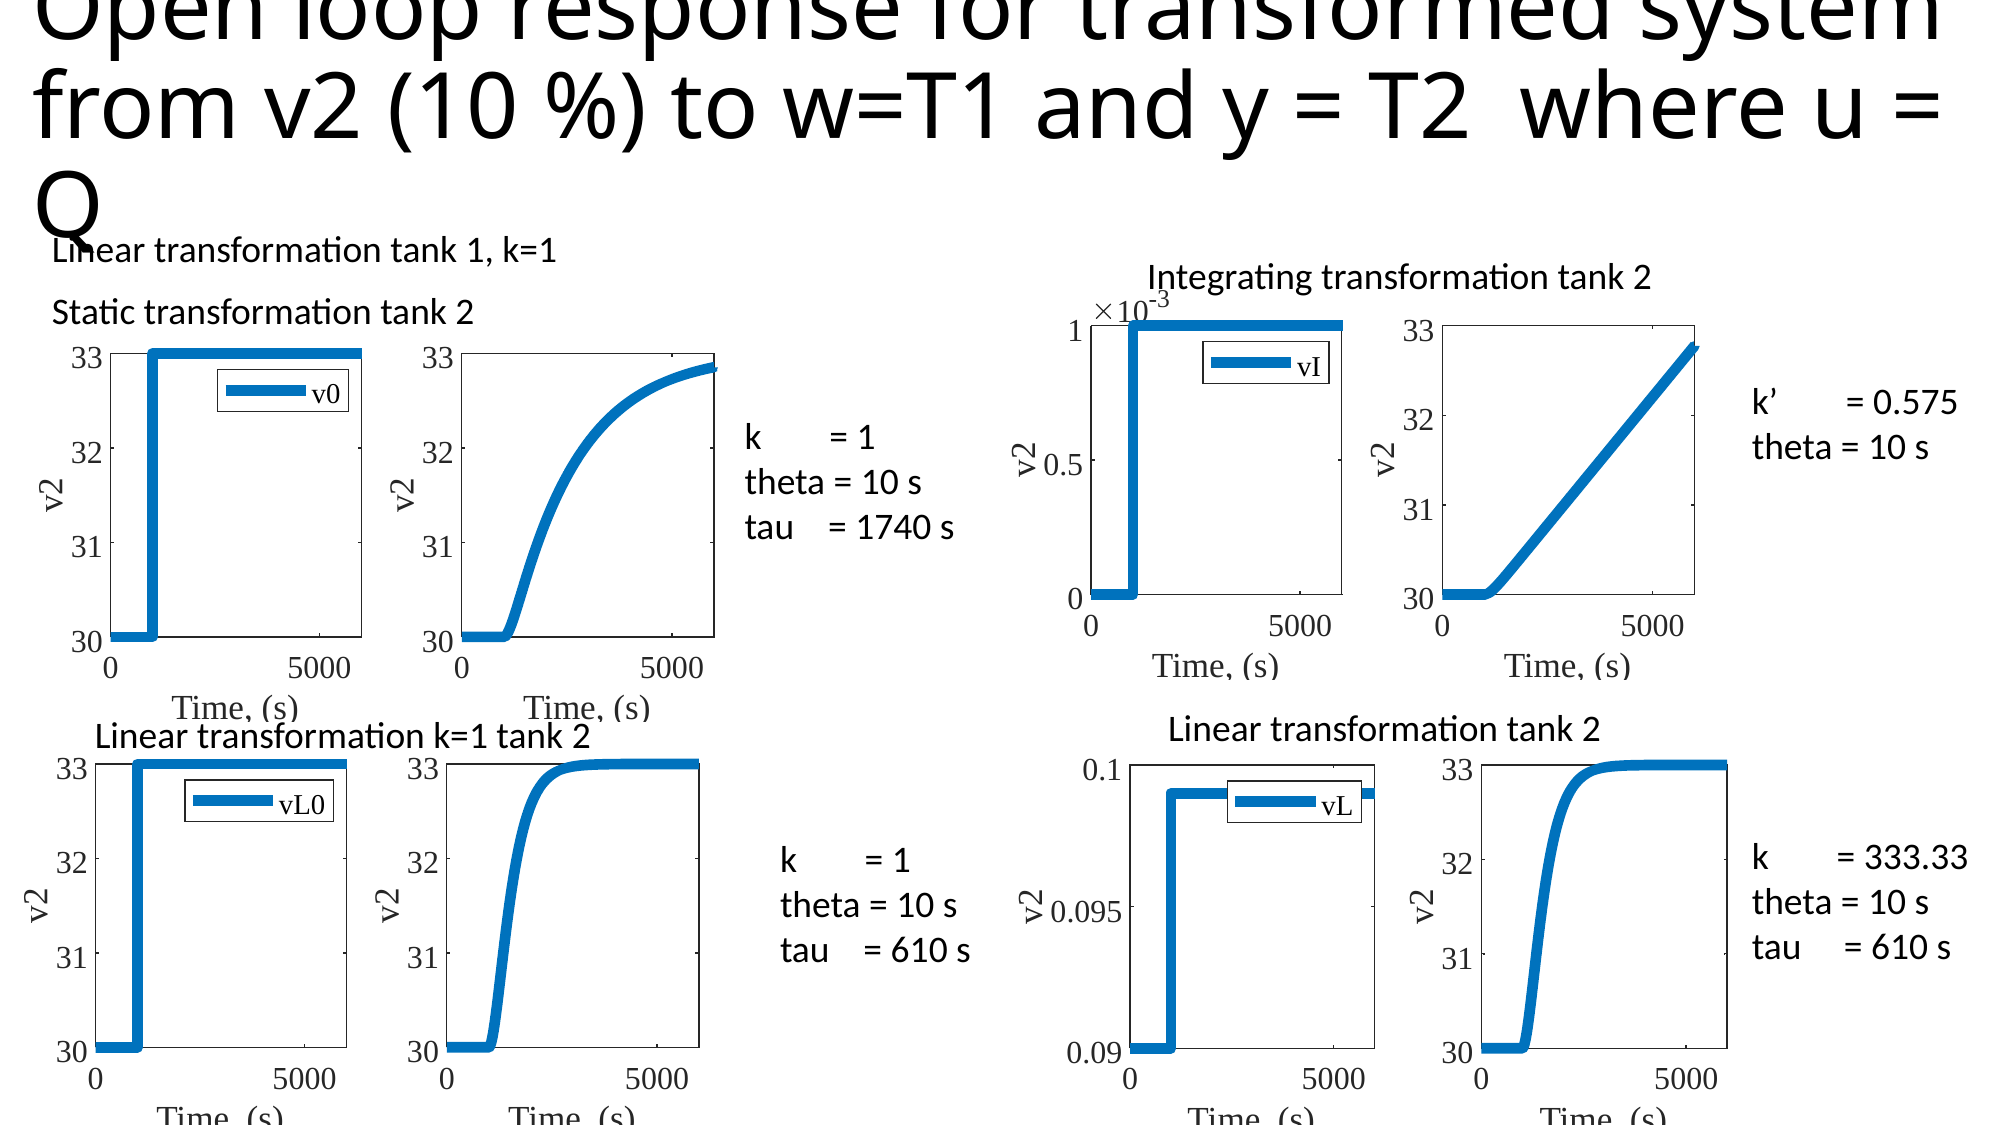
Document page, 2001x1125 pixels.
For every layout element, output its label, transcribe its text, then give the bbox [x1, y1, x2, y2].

text_box k’ = 0.575 theta = 10 s [1769, 369, 1983, 520]
picture [0, 323, 788, 722]
text_box k = 333.33 theta = 10 s tau = 610 s [1801, 824, 1993, 975]
picture [0, 733, 773, 1125]
picture [1003, 734, 1801, 1125]
text_box k = 1 theta = 10 s tau = 1740 s [788, 404, 970, 554]
title Open loop response for transformed system from v2 (10 %) to w=T1 and y = T2 where u = Q [17, 0, 2000, 218]
text_box Linear transformation k=1 tank 2 [80, 722, 669, 733]
text_box Linear transformation tank 2 [1153, 697, 1652, 734]
picture [971, 280, 1769, 680]
text_box Linear transformation tank 1, k=1 [37, 218, 608, 278]
text_box Integrating transformation tank 2 [1132, 244, 1701, 280]
text_box Static transformation tank 2 [37, 279, 535, 323]
text_box k = 1 theta = 10 s tau = 610 s [773, 827, 987, 978]
